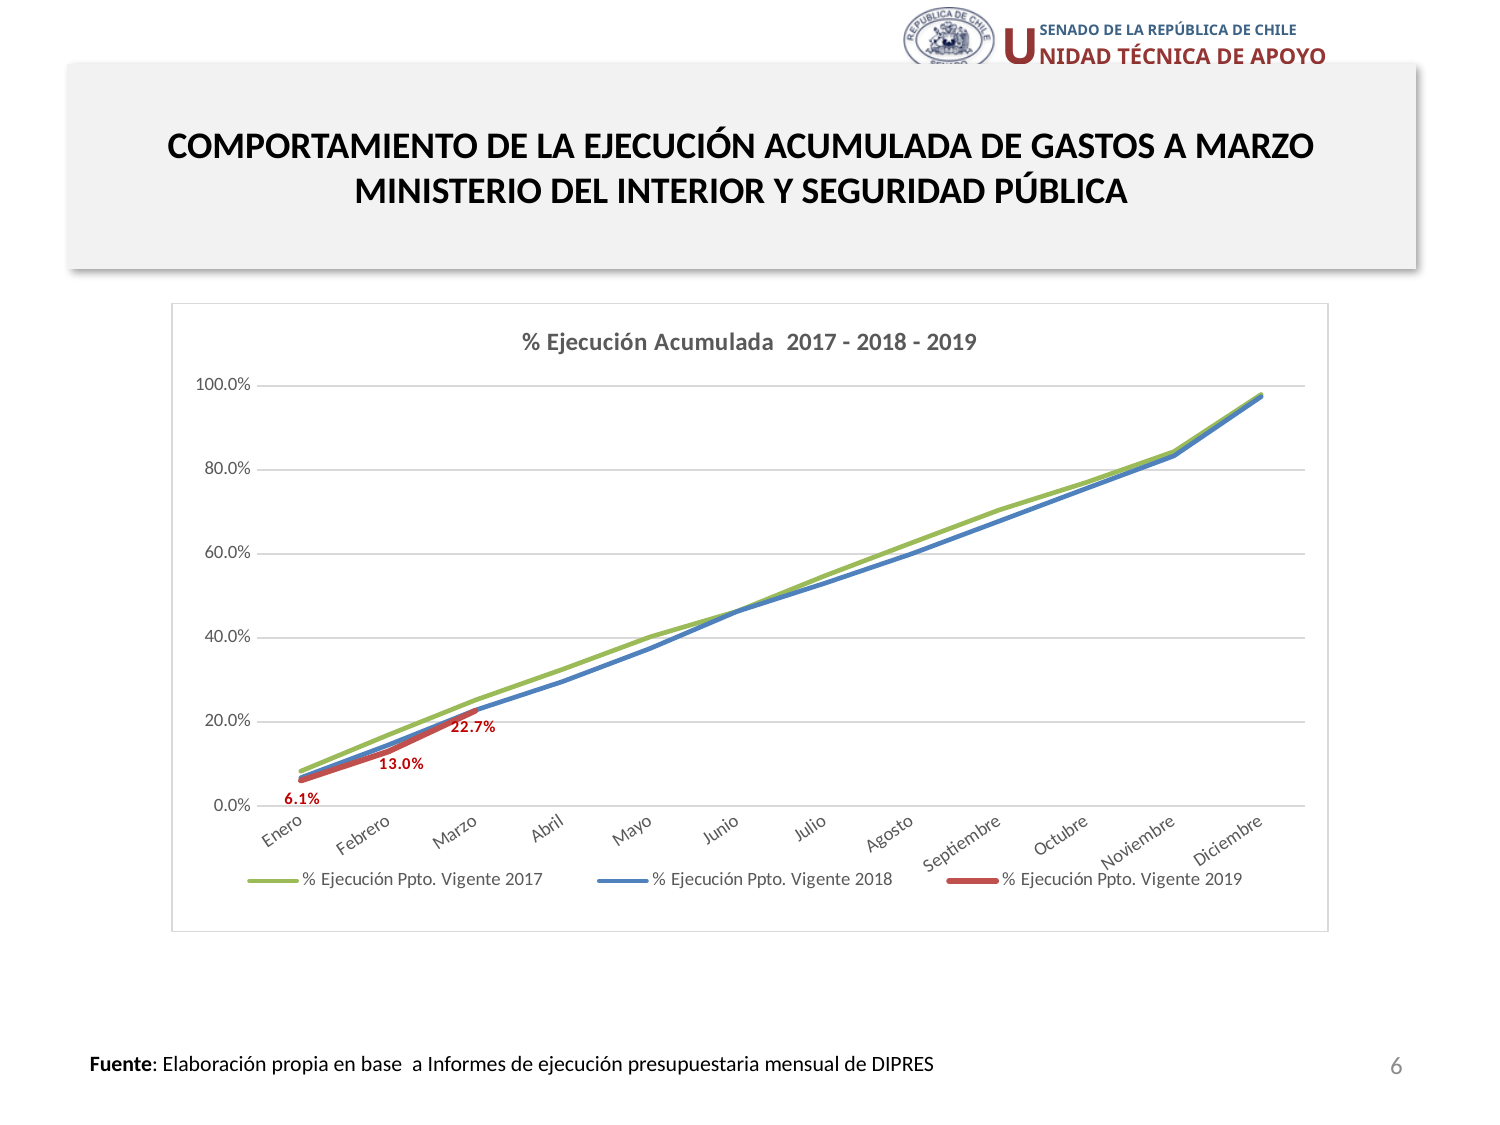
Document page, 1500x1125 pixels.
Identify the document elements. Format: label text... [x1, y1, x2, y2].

slide_number 6 [1067, 1035, 1418, 1095]
picture [903, 7, 997, 64]
chart [170, 302, 1329, 933]
title COMPORTAMIENTO DE LA EJECUCIÓN ACUMULADA DE GASTOS A MARZO MINISTERIO DEL INTERIOR Y SEGURIDAD PÚBLICA [67, 64, 1415, 269]
